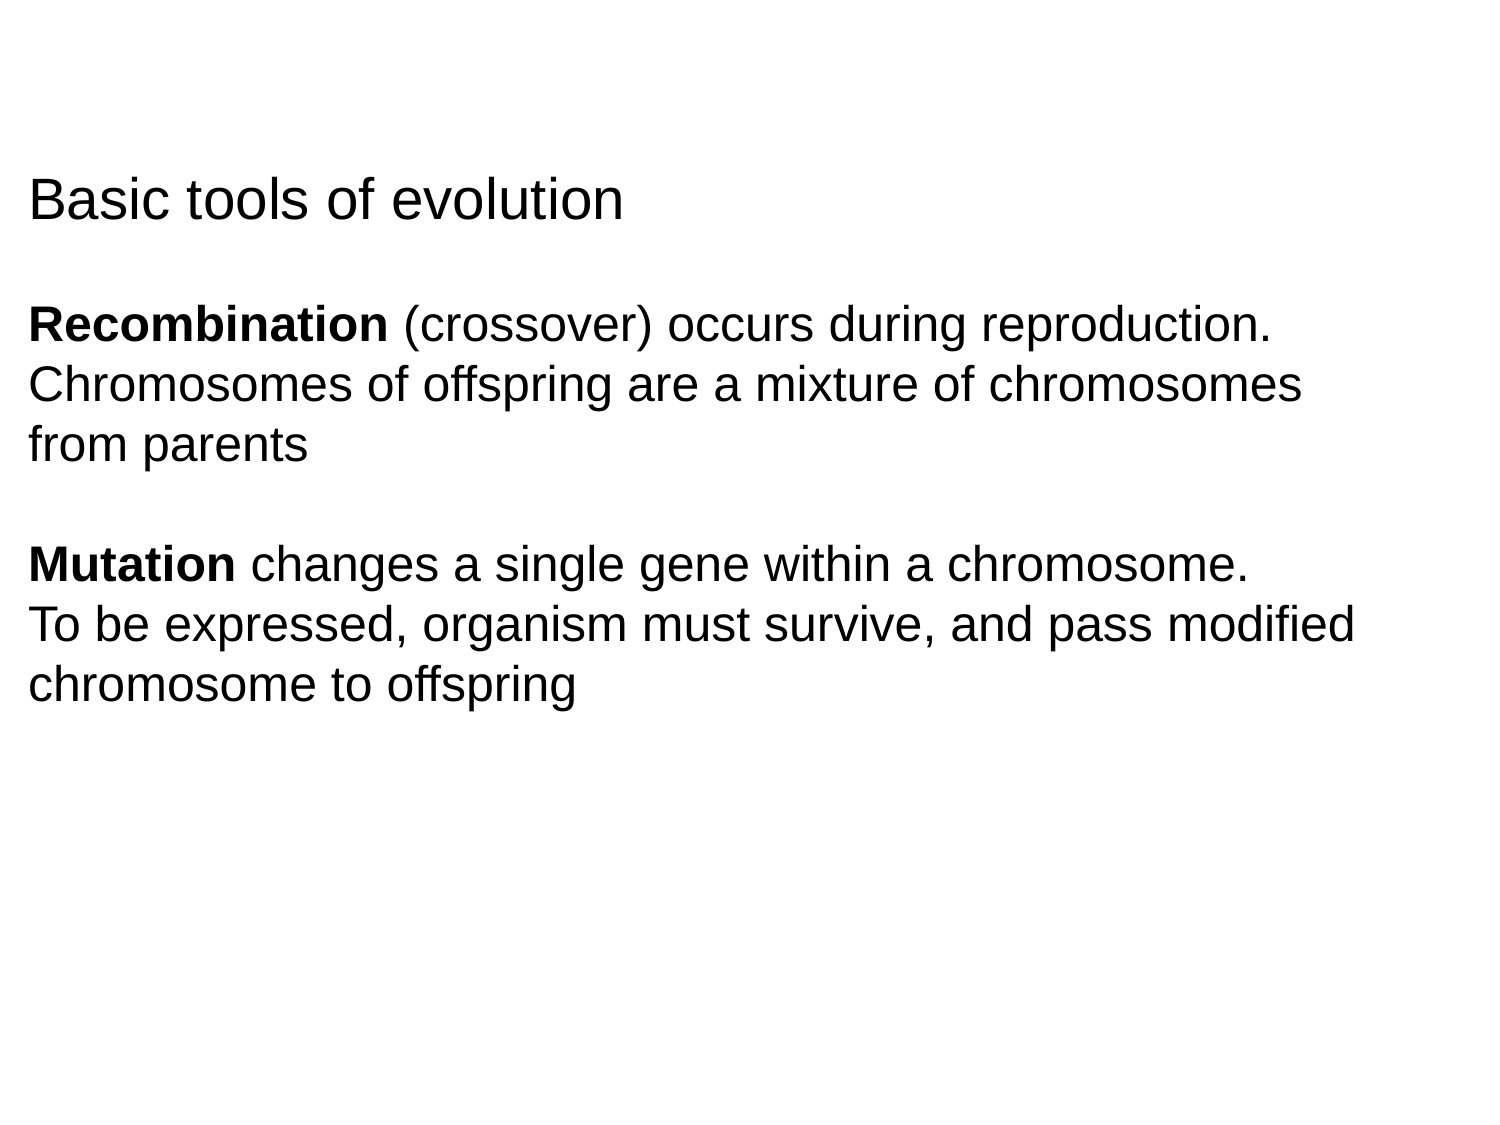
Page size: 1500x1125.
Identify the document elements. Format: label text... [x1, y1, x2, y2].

text_box Basic tools of evolution Recombination (crossover) occurs during reproduction. Chromosomes of offspring are a mixture of chromosomes from parents Mutation changes a single gene within a chromosome. To be expressed, organism must survive, and pass modified chromosome to offspring [13, 154, 1498, 719]
